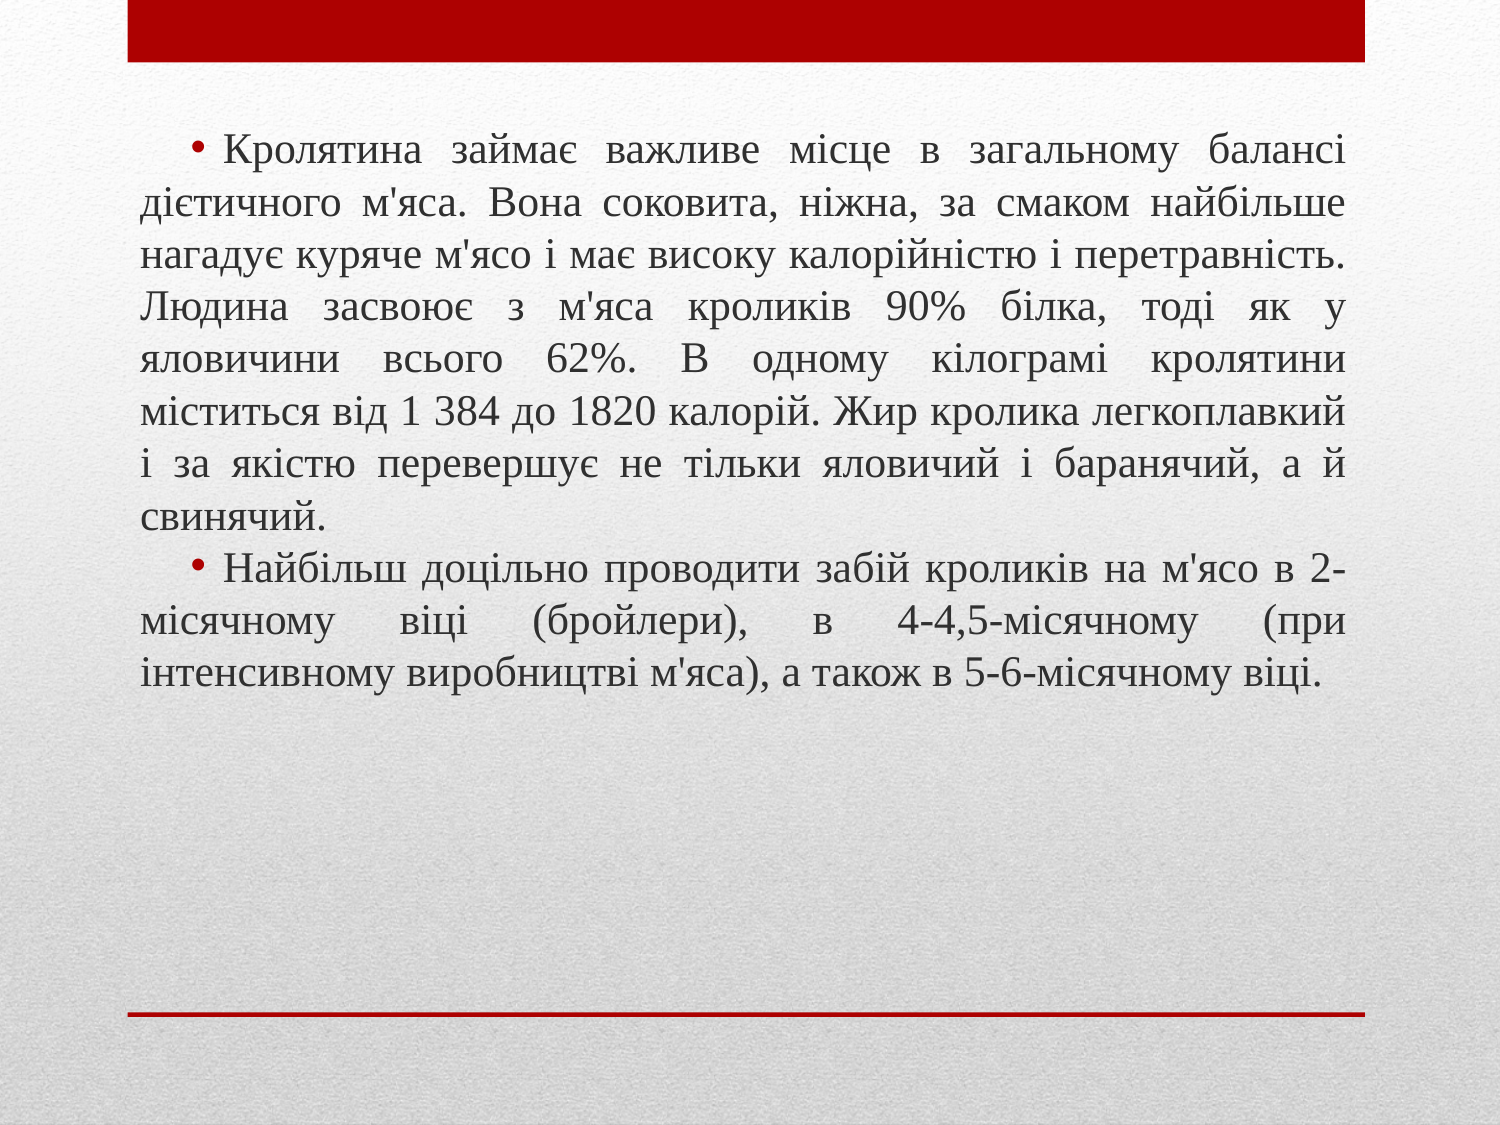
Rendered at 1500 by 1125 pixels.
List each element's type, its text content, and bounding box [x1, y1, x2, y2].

list Кролятина займає важливе місце в загальному балансі дієтичного м'яса. Вона соковита, ніжна, за смаком найбільше нагадує куряче м'ясо і має високу калорійністю і перетравність. Людина засвоює з м'яса кроликів 90% білка, тоді як у яловичини всього 62%. В одному кілограмі кролятини міститься від 1 384 до 1820 калорій. Жир кролика легкоплавкий і за якістю перевершує не тільки яловичий і баранячий, а й свинячий. Найбільш доцільно проводити забій кроликів на м'ясо в 2-місячному віці (бройлери), в 4-4,5-місячному (при інтенсивному виробництві м'яса), а також в 5-6-місячному віці. [125, 112, 1363, 750]
